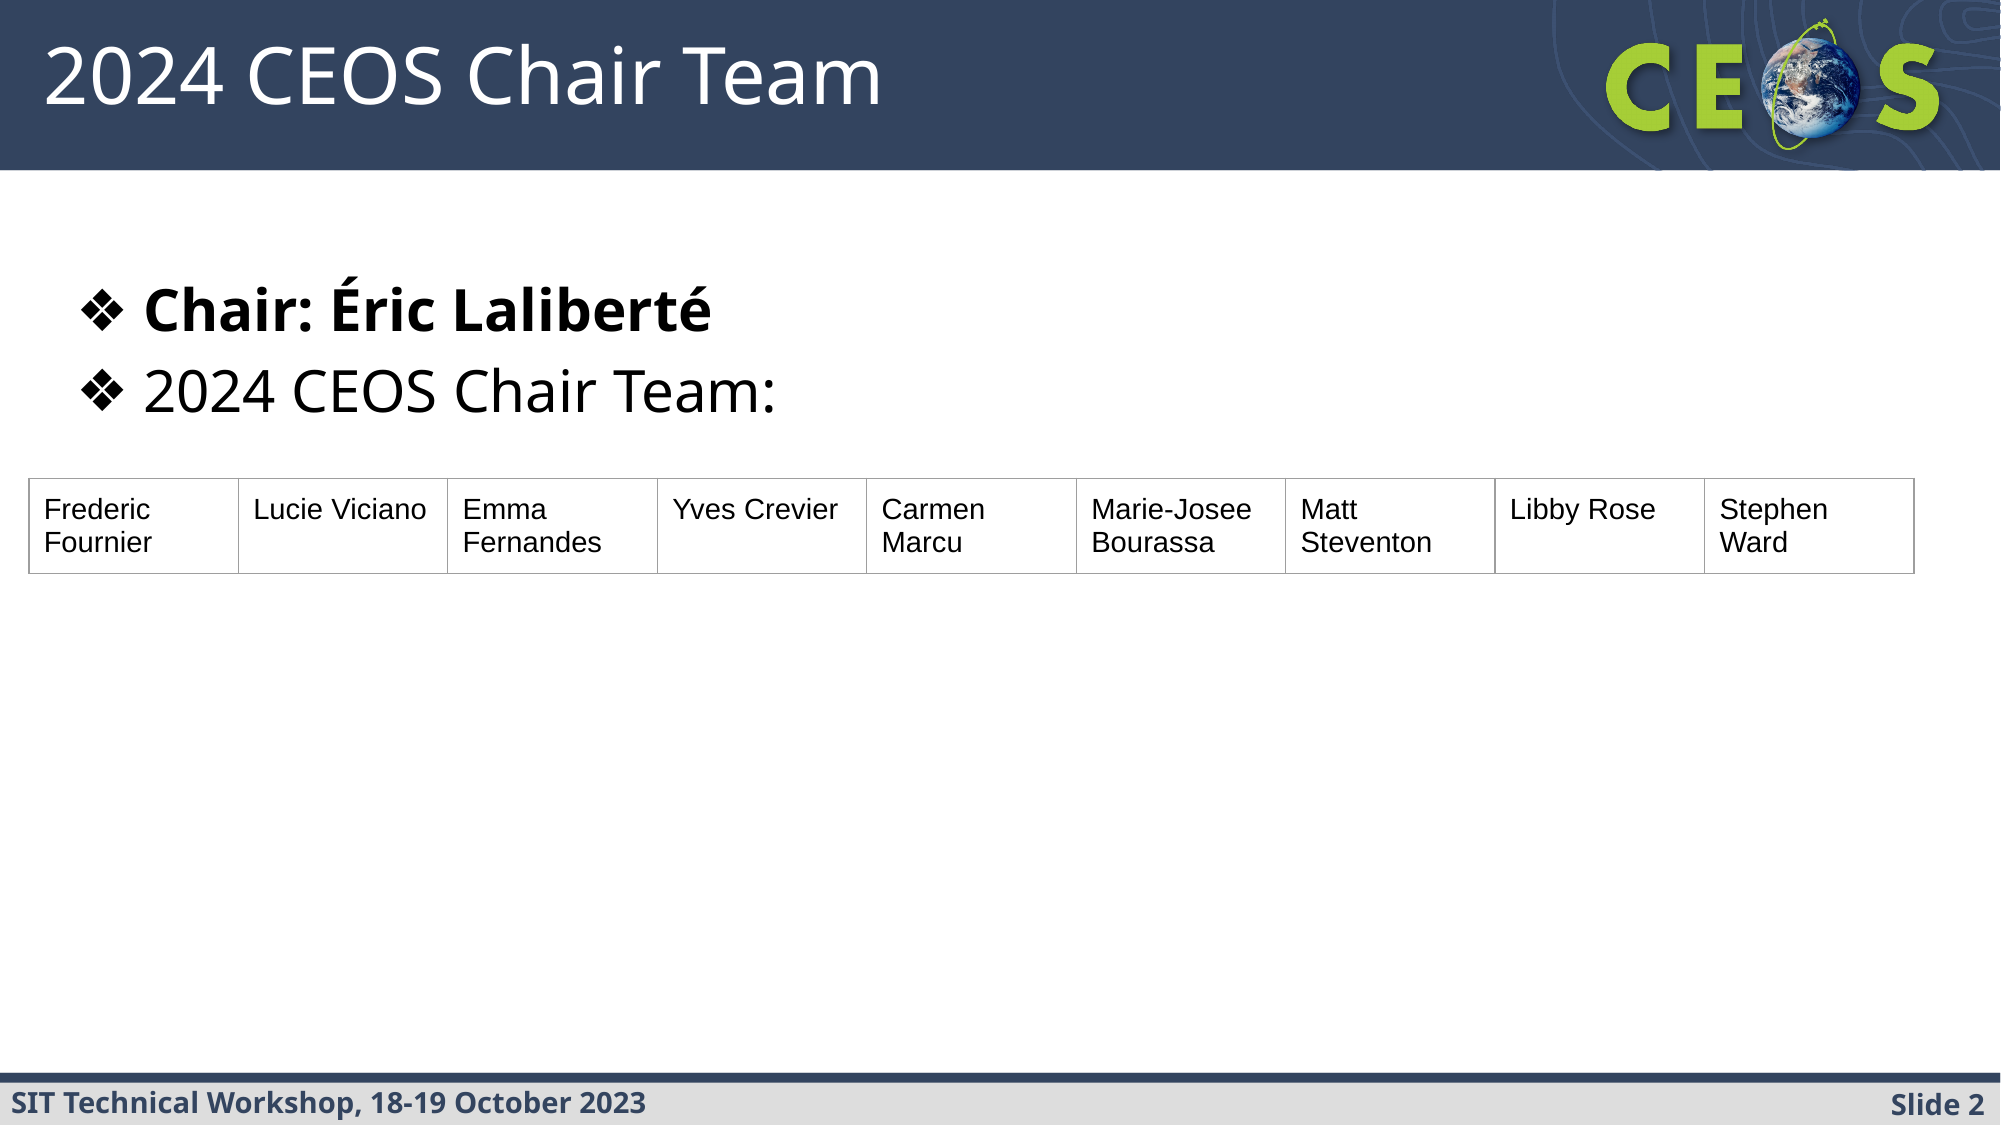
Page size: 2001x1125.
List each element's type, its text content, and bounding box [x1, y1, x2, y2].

table_header Marie-Josee Bourassa [1077, 479, 1285, 573]
title 2024 CEOS Chair Team [28, 28, 1569, 157]
table_header Stephen Ward [1705, 479, 1913, 573]
list Chair: Éric Laliberté 2024 CEOS Chair Team: [53, 255, 1939, 1021]
table_header Lucie Viciano [239, 479, 447, 573]
table_header Frederic Fournier [30, 479, 238, 573]
table_header Matt Steventon [1286, 479, 1494, 573]
table_header Carmen Marcu [867, 479, 1076, 573]
picture [1606, 18, 1939, 150]
table_header Yves Crevier [658, 479, 866, 573]
table_header Emma Fernandes [448, 479, 657, 573]
table_header Libby Rose [1496, 479, 1704, 573]
